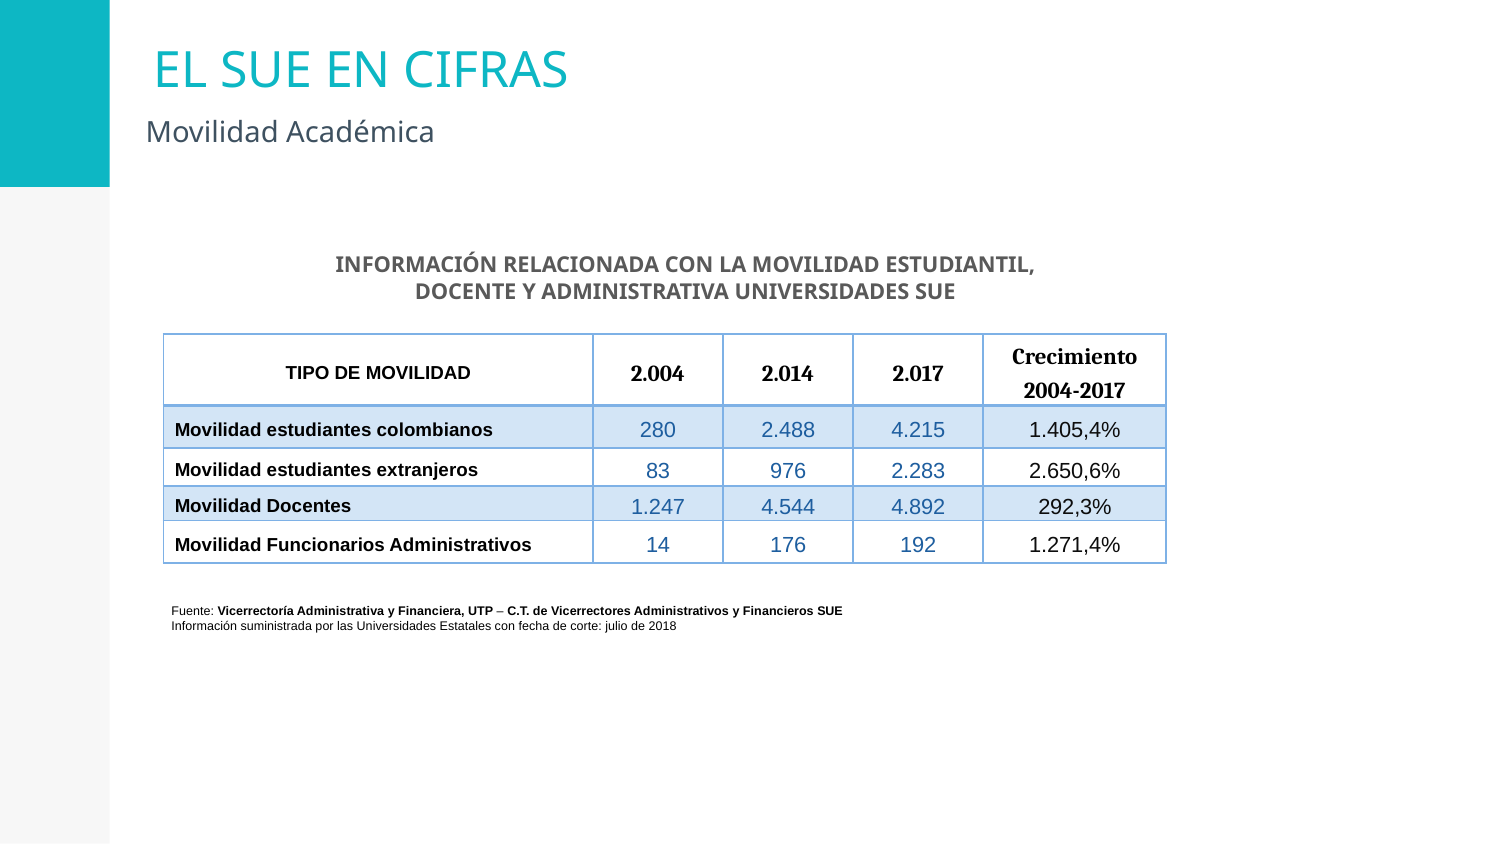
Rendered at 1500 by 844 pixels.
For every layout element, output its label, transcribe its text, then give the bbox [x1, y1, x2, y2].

table_header 2.014 [724, 335, 852, 404]
table_cell 4.892 [854, 487, 982, 520]
table_cell 292,3% [984, 487, 1165, 520]
table_cell 2.283 [854, 449, 982, 485]
table_cell 2.650,6% [984, 449, 1165, 485]
table_header TIPO DE MOVILIDAD [164, 335, 592, 404]
text_box Movilidad Académica [130, 105, 808, 156]
table_cell 14 [594, 521, 722, 562]
table_cell 2.488 [724, 407, 852, 447]
table_cell 4.544 [724, 487, 852, 520]
table_header 2.017 [854, 335, 982, 404]
table_cell 4.215 [854, 407, 982, 447]
table_cell 1.247 [594, 487, 722, 520]
text_box INFORMACIÓN RELACIONADA CON LA MOVILIDAD ESTUDIANTIL, DOCENTE Y ADMINISTRATIVA UNIVERSIDADES SUE [320, 243, 1051, 311]
table_cell Movilidad estudiantes extranjeros [164, 449, 592, 485]
title EL SUE EN CIFRAS [138, 0, 883, 113]
text_box Fuente: Vicerrectoría Administrativa y Financiera, UTP – C.T. de Vicerrectores Administrativos y Financieros SUE Información suministrada por las Universidades Estatales con fecha de corte: julio de 2018 [156, 595, 1026, 656]
table_cell 1.405,4% [984, 407, 1165, 447]
table_cell 1.271,4% [984, 521, 1165, 562]
table_cell Movilidad estudiantes colombianos [164, 407, 592, 447]
table_cell 280 [594, 407, 722, 447]
table_cell 192 [854, 521, 982, 562]
table_cell 976 [724, 449, 852, 485]
table_cell 176 [724, 521, 852, 562]
table_cell 83 [594, 449, 722, 485]
table_cell Movilidad Docentes [164, 487, 592, 520]
table_header 2.004 [594, 335, 722, 404]
table_header Crecimiento 2004-2017 [984, 335, 1165, 404]
table_cell Movilidad Funcionarios Administrativos [164, 521, 592, 562]
